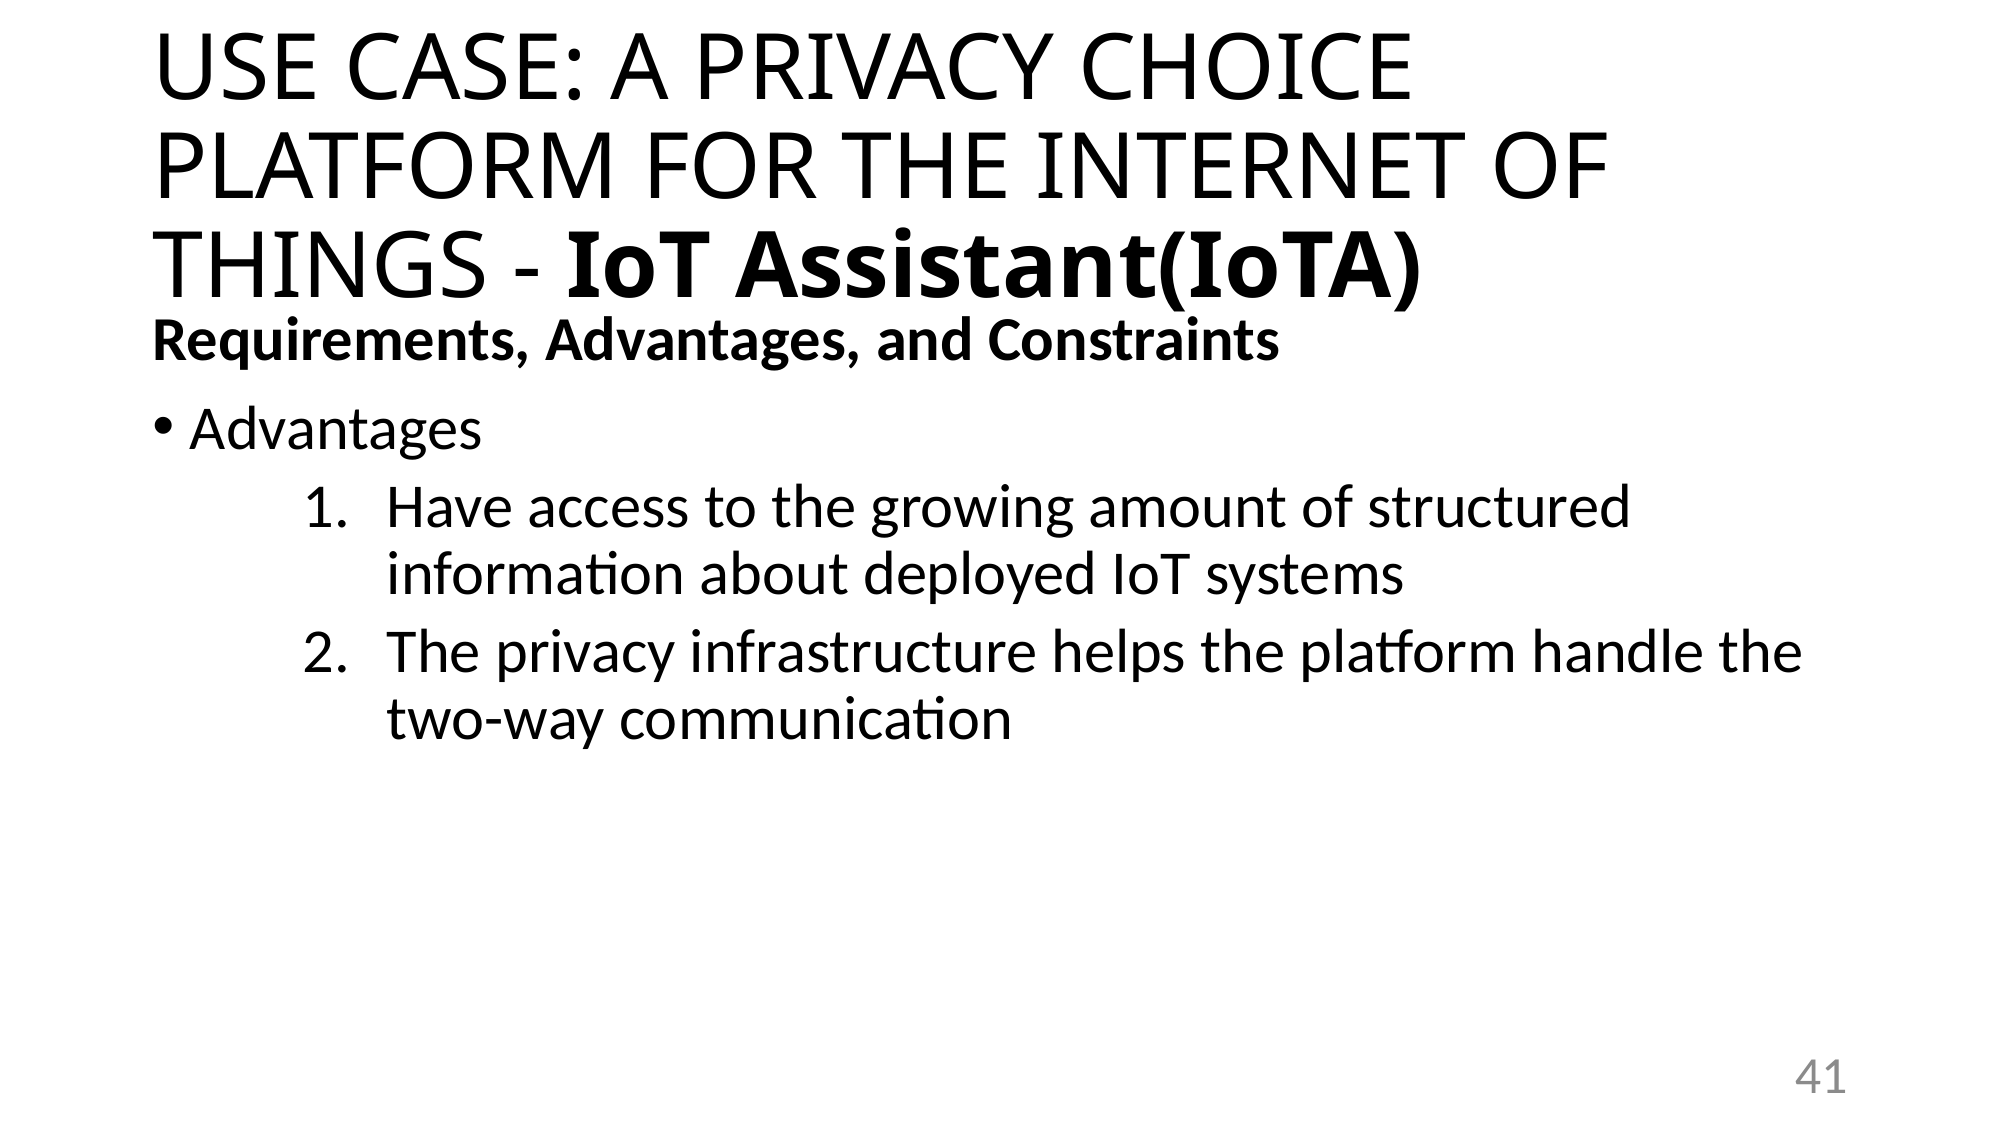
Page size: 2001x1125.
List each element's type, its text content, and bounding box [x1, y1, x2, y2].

list Requirements, Advantages, and Constraints Advantages Have access to the growing amount of structured information about deployed IoT systems The privacy infrastructure helps the platform handle the two-way communication [137, 299, 1863, 1014]
slide_number 41 [1412, 1042, 1863, 1103]
title USE CASE: A PRIVACY CHOICE PLATFORM FOR THE INTERNET OF THINGS - IoT Assistant(IoTA) [137, 59, 1863, 278]
